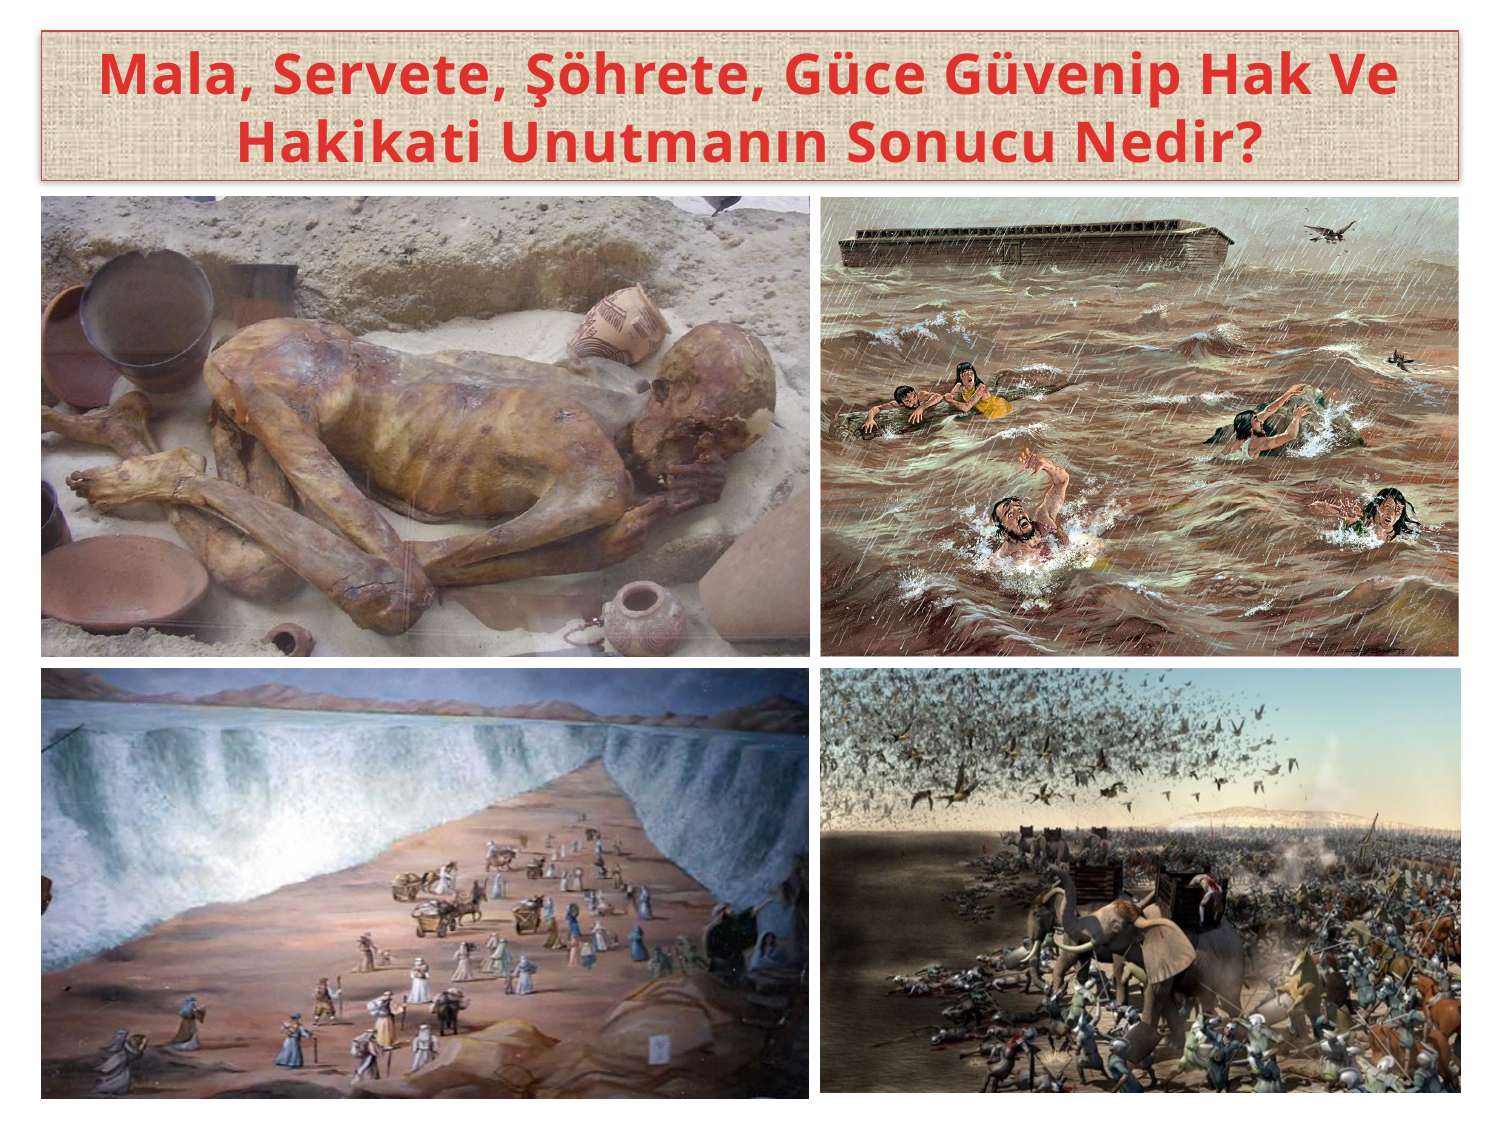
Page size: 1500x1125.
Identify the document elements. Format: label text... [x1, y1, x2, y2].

picture [820, 196, 1459, 658]
picture [41, 668, 810, 1100]
text_box Mala, Servete, Şöhrete, Güce Güvenip Hak Ve Hakikati Unutmanın Sonucu Nedir? [41, 30, 1459, 181]
picture [41, 196, 810, 658]
picture [820, 668, 1461, 1094]
